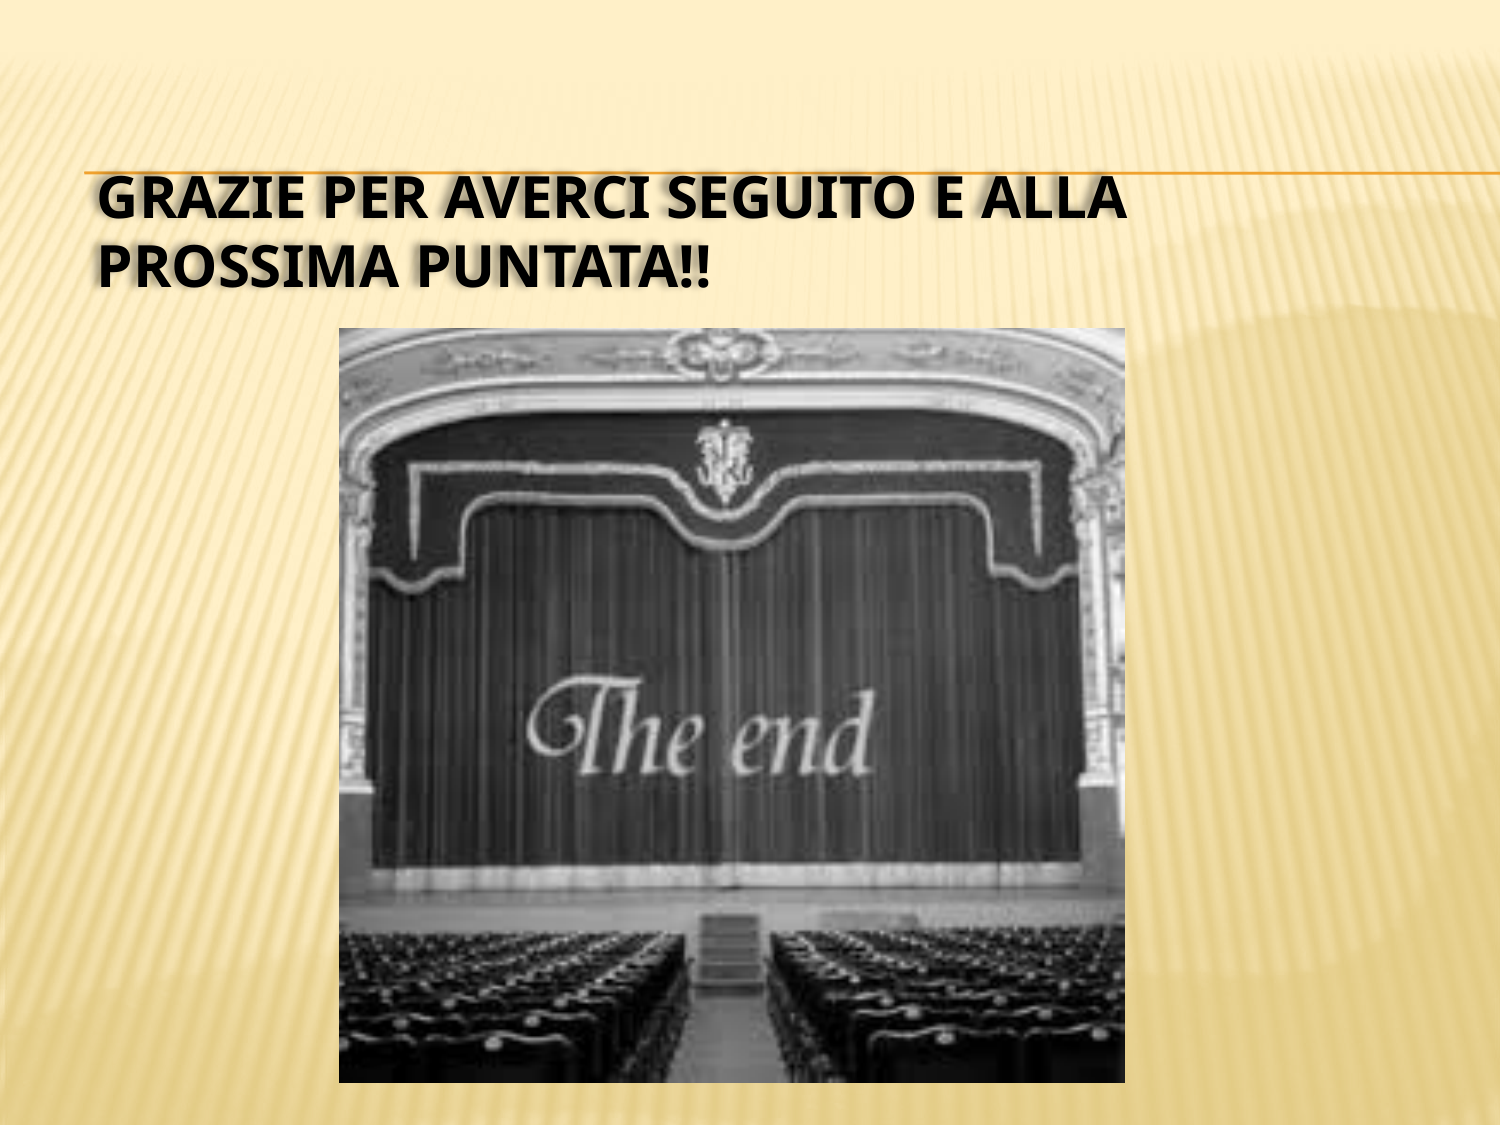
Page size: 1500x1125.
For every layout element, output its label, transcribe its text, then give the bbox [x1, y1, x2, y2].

text_box GRAZIE PER AVERCI SEGUITO E ALLA PROSSIMA PUNTATA!! [82, 152, 1418, 377]
picture [0, 0, 1500, 1125]
